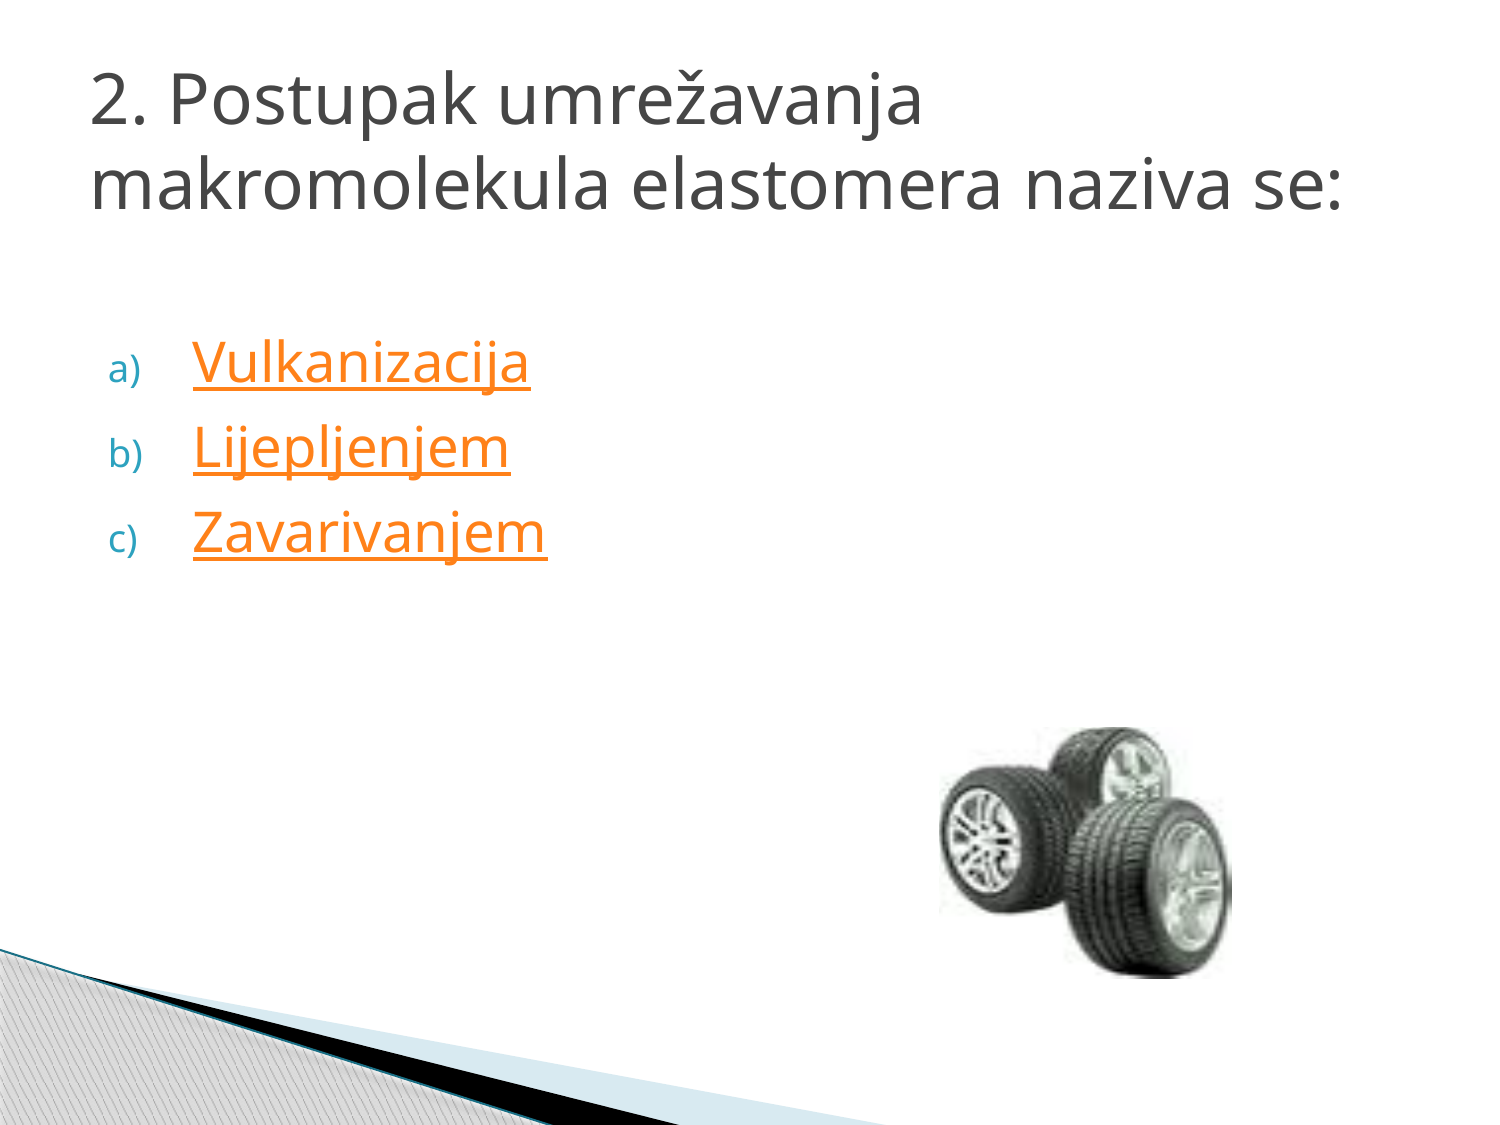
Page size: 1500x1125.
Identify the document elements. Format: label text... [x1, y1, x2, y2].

title 2. Postupak umrežavanja makromolekula elastomera naziva se: [75, 45, 1425, 233]
list Vulkanizacija Lijepljenjem Zavarivanjem [74, 242, 1426, 986]
picture [938, 727, 1232, 980]
